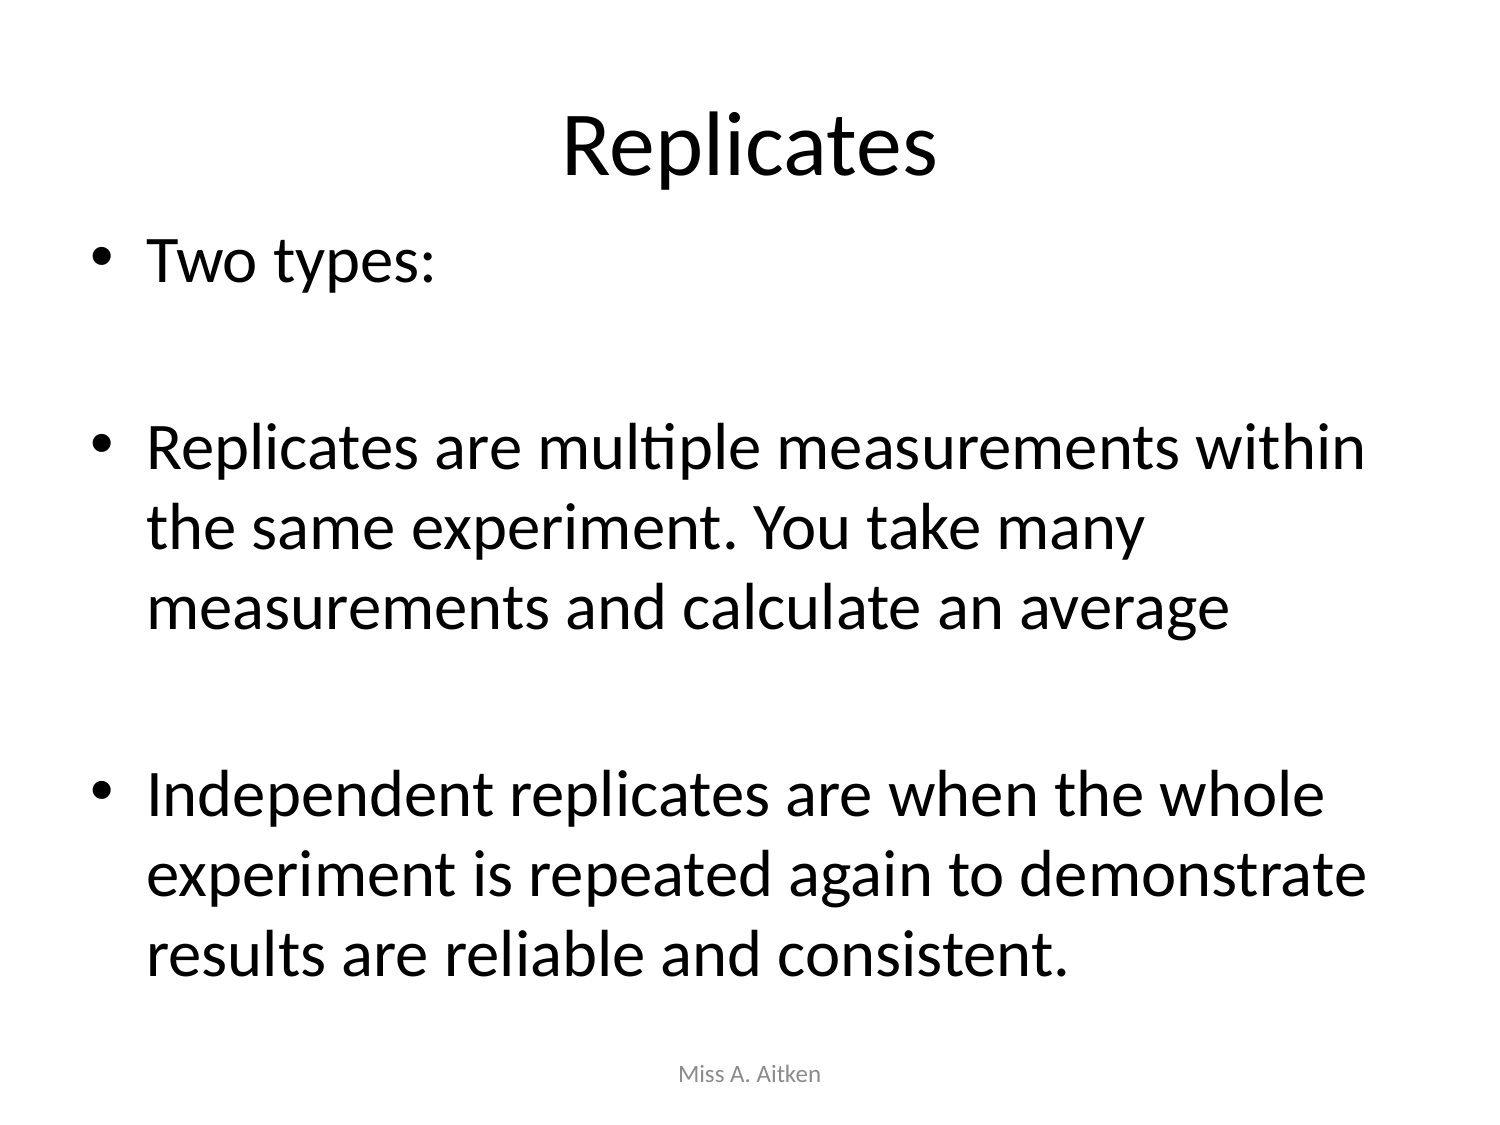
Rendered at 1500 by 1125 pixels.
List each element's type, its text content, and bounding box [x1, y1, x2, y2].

title Replicates [75, 45, 1425, 208]
footer Miss A. Aitken [512, 1042, 988, 1103]
list Two types: Replicates are multiple measurements within the same experiment. You take many measurements and calculate an average Independent replicates are when the whole experiment is repeated again to demonstrate results are reliable and consistent. [75, 208, 1425, 1043]
